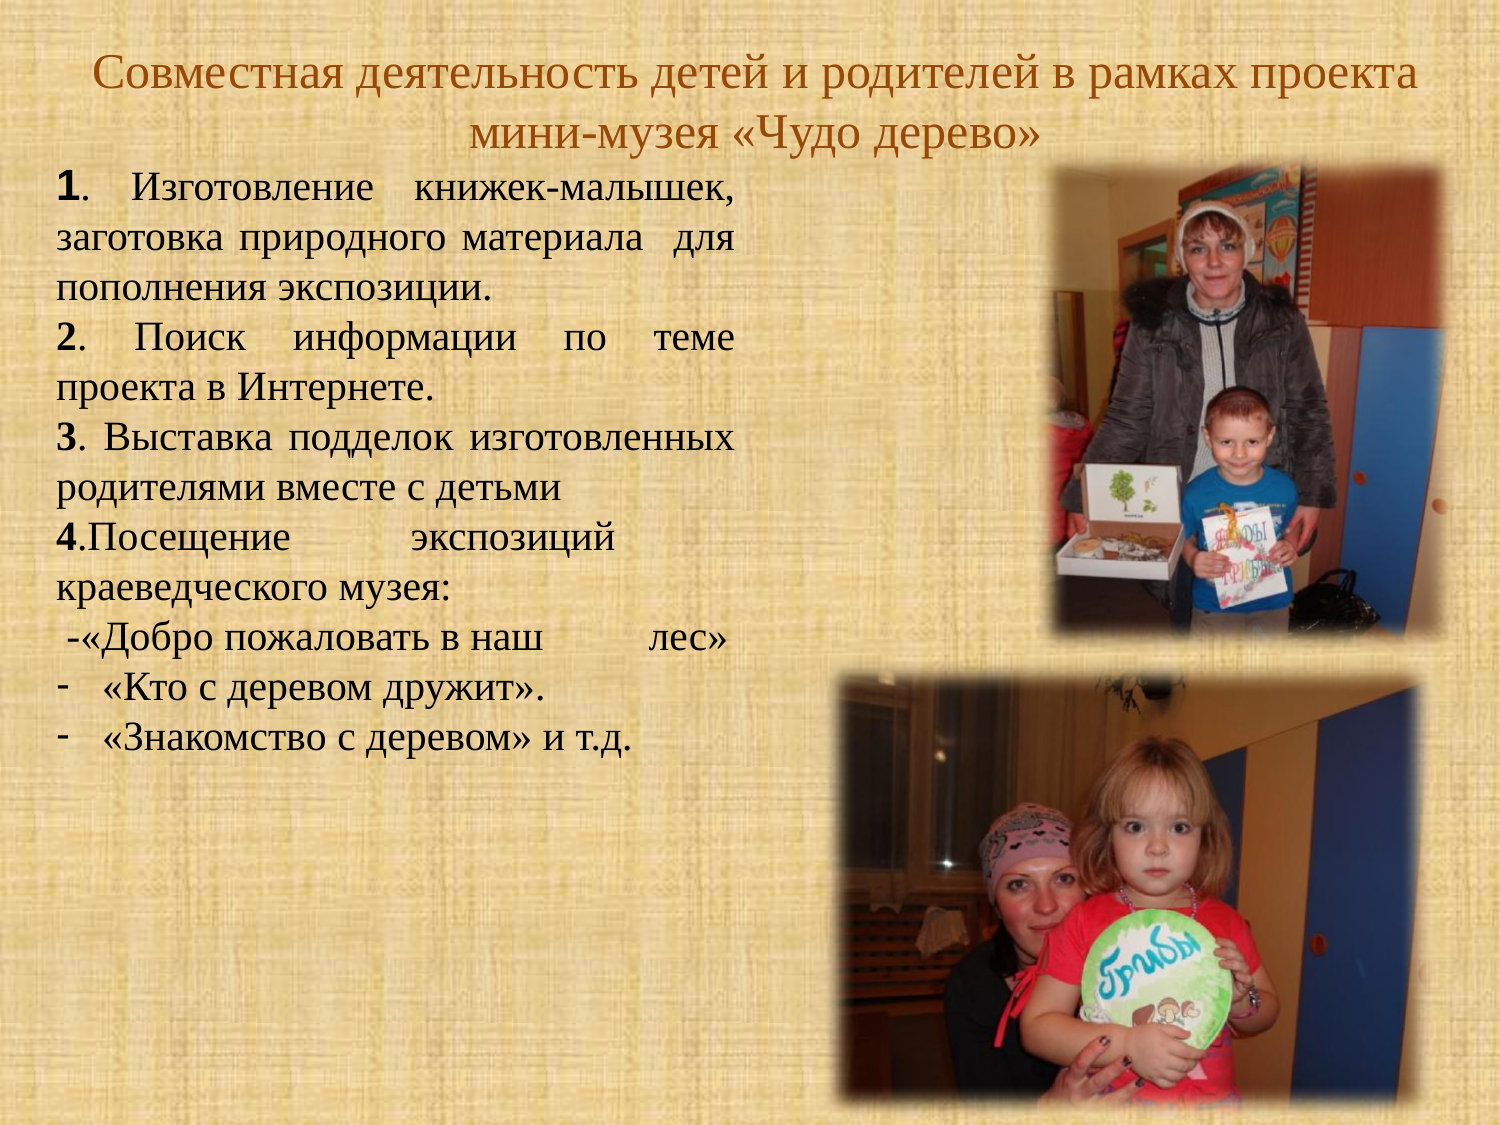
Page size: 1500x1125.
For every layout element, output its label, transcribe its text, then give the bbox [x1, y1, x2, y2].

picture [0, 0, 1500, 1125]
text_box 1. Изготовление книжек-малышек, заготовка природного материала для пополнения экспозиции. 2. Поиск информации по теме проекта в Интернете. 3. Выставка подделок изготовленных родителями вместе с детьми 4.Посещение экспозиций краеведческого музея: -«Добро пожаловать в наш лес» «Кто с деревом дружит». «Знакомство с деревом» и т.д. [41, 148, 750, 767]
text_box Совместная деятельность детей и родителей в рамках проекта мини-музея «Чудо дерево» [53, 30, 1459, 166]
